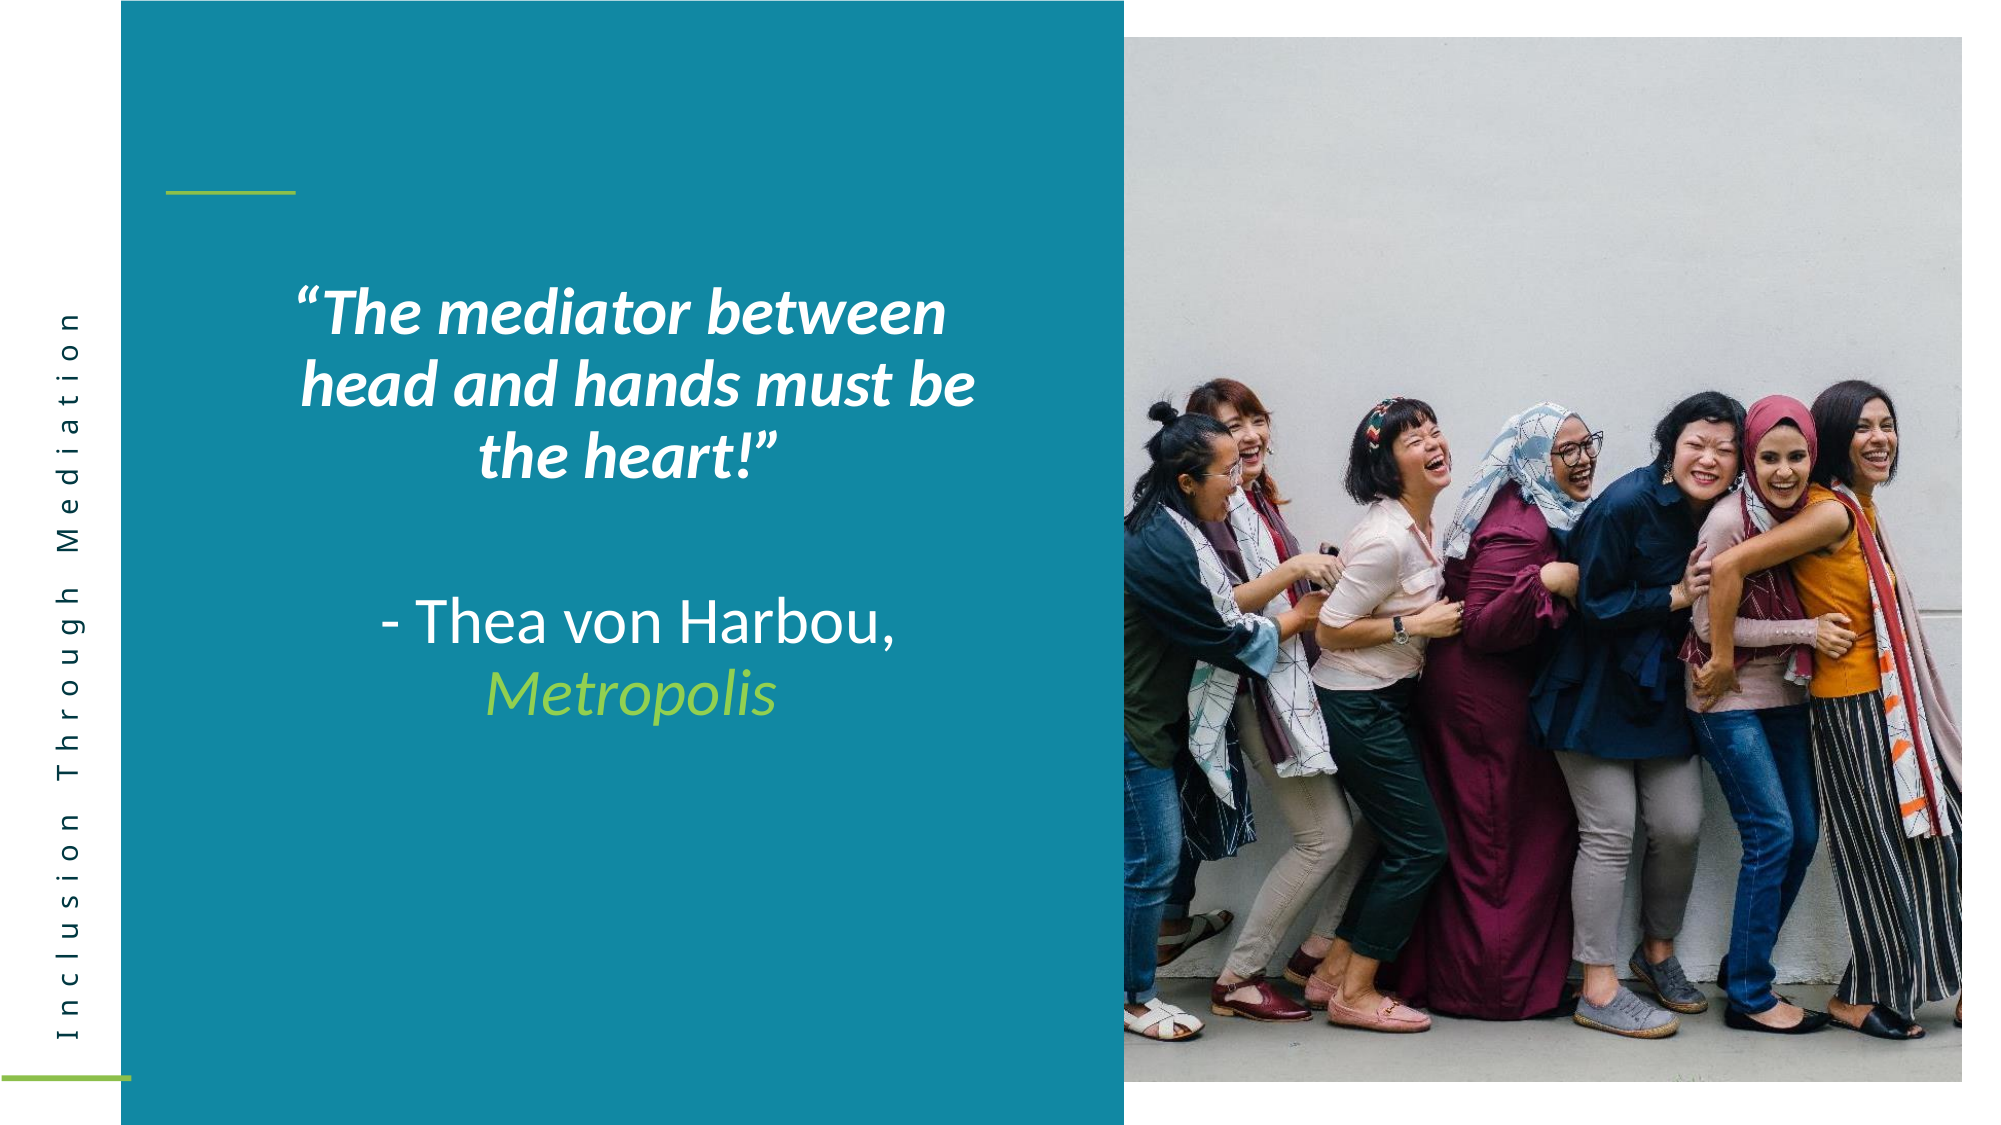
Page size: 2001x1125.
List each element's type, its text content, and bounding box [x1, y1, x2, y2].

list “The mediator between head and hands must be the heart!” - Thea von Harbou, Metropolis [233, 269, 1007, 1125]
picture [1124, 37, 1962, 1082]
